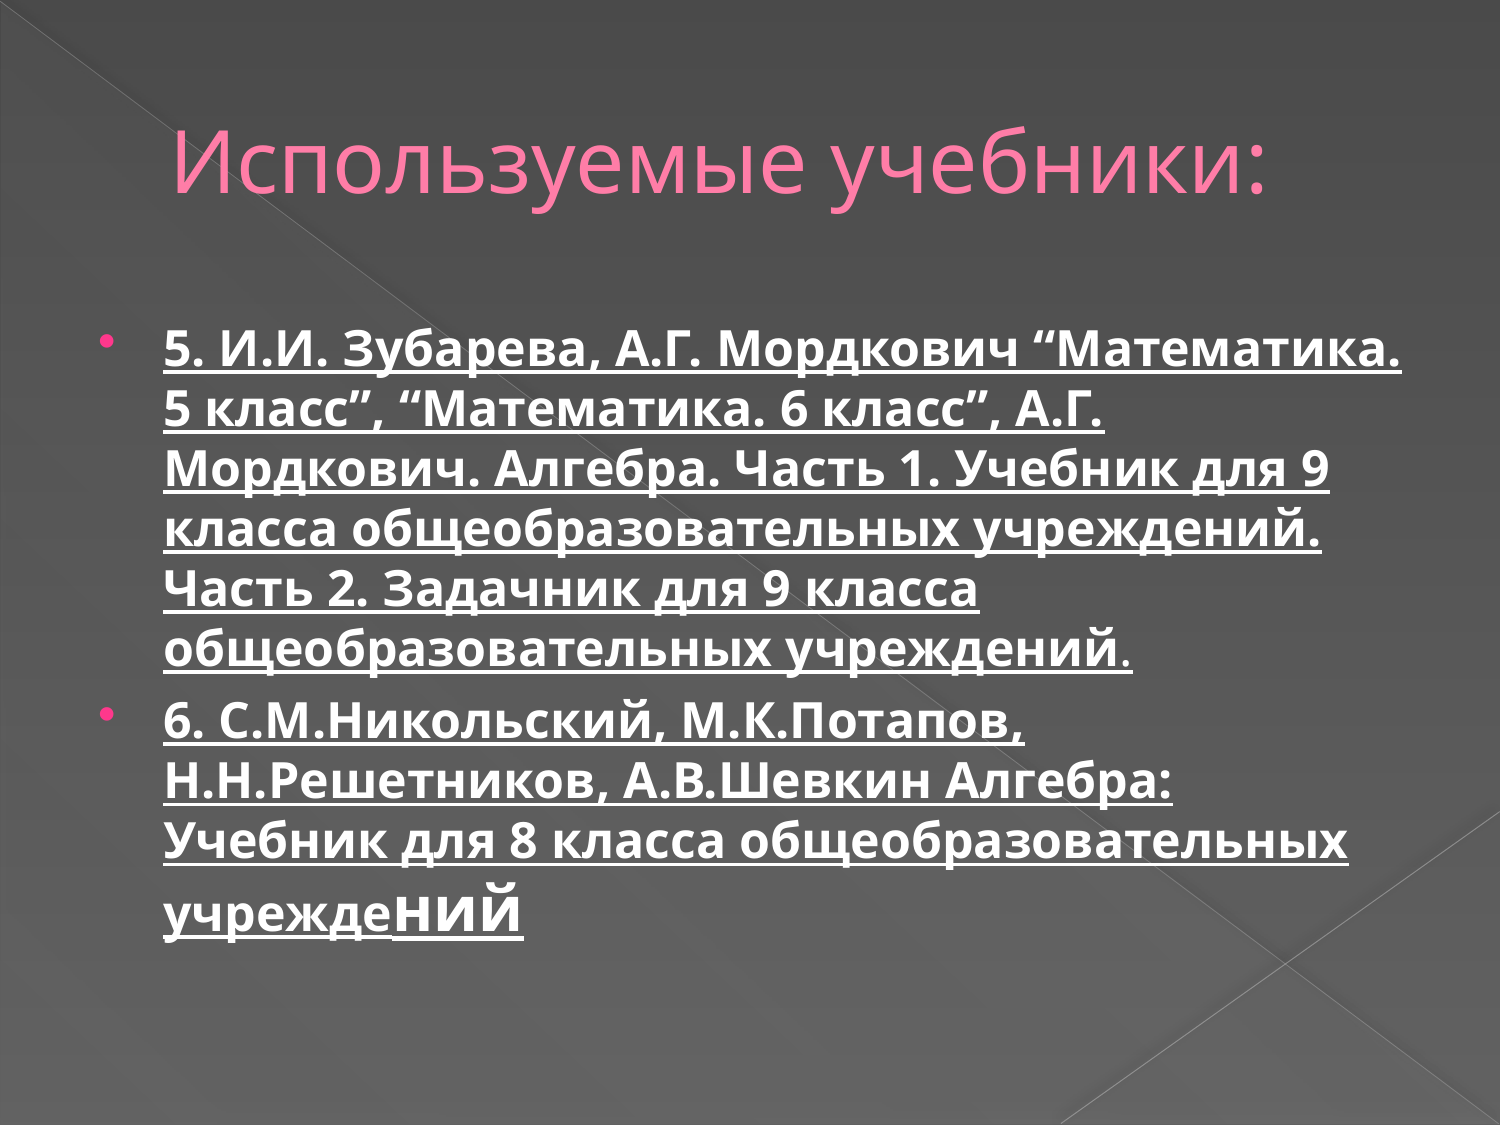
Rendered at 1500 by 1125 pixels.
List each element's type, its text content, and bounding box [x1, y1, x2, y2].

title Используемые учебники: [75, 43, 1425, 274]
list 5. И.И. Зубарева, А.Г. Мордкович “Математика. 5 класс”, “Математика. 6 класс”, А.Г. Мордкович. Алгебра. Часть 1. Учебник для 9 класса общеобразовательных учреждений. Часть 2. Задачник для 9 класса общеобразовательных учреждений. 6. С.М.Никольский, М.К.Потапов, Н.Н.Решетников, А.В.Шевкин Алгебра: Учебник для 8 класса общеобразовательных учреждений [75, 308, 1425, 1059]
